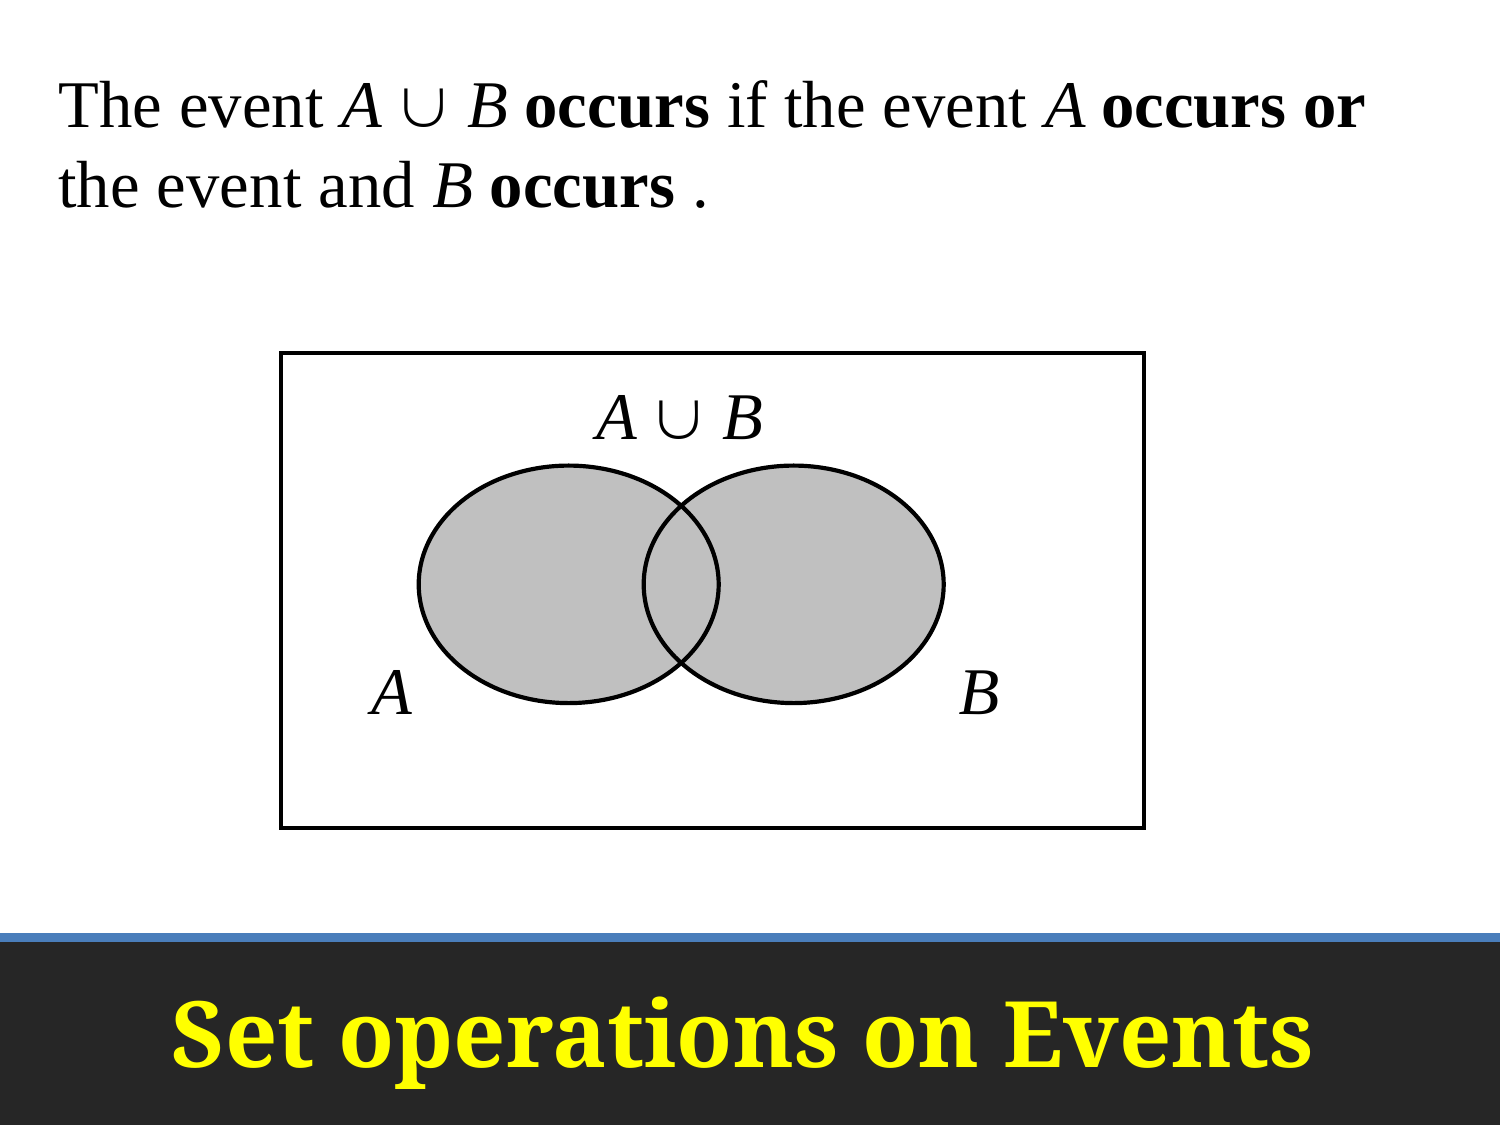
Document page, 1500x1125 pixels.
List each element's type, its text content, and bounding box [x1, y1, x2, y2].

title Set operations on Events [68, 937, 1419, 1125]
text_box A  B [581, 365, 782, 454]
text_box The event A  B occurs if the event A occurs or the event and B occurs . [43, 53, 1419, 229]
text_box A [356, 640, 432, 716]
text_box [643, 465, 944, 704]
text_box B [943, 640, 1019, 729]
text_box [281, 353, 1144, 829]
text_box [418, 465, 681, 704]
